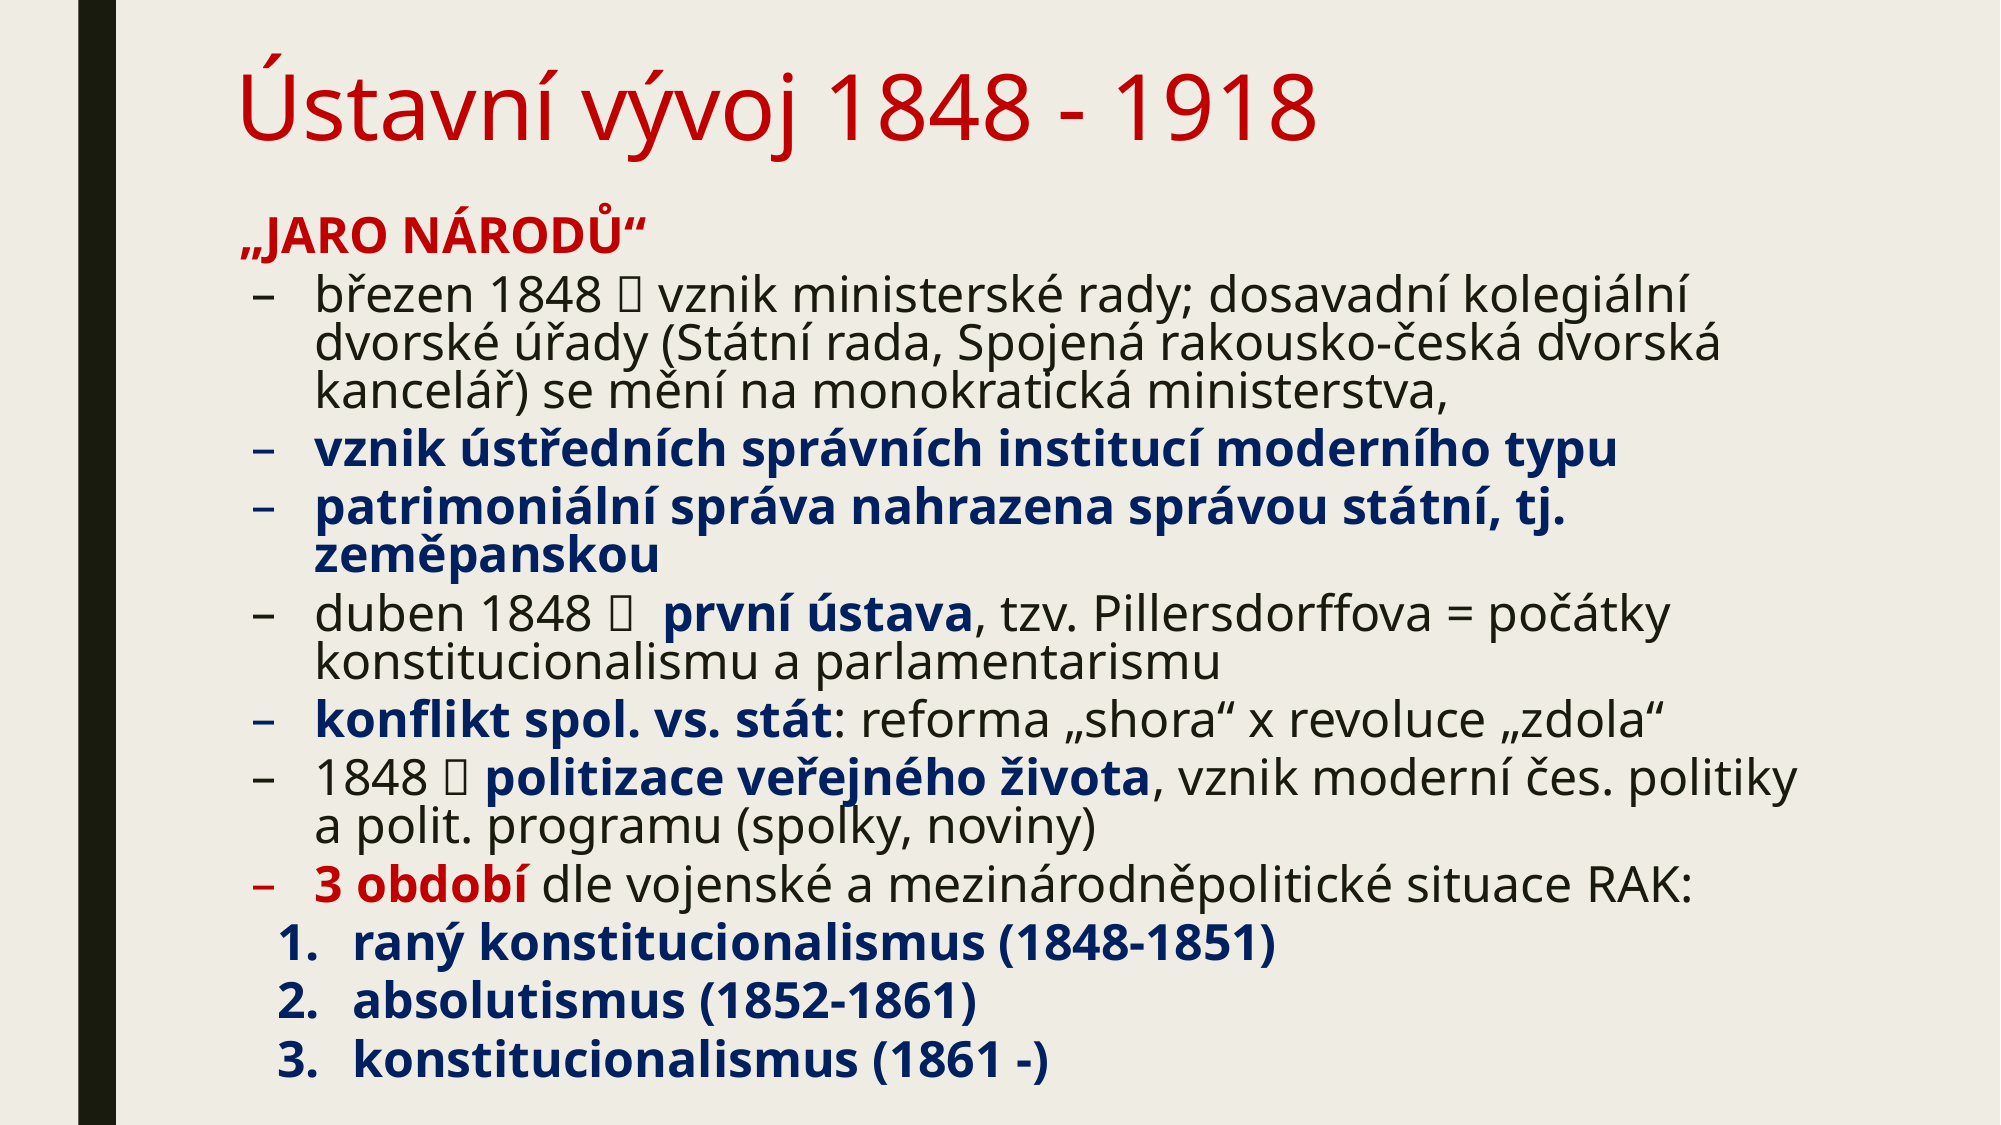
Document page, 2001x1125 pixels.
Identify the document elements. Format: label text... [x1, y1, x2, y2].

title Ústavní vývoj 1848 - 1918 [220, 54, 1796, 208]
list „JARO NÁRODŮ“ březen 1848  vznik ministerské rady; dosavadní kolegiální dvorské úřady (Státní rada, Spojená rakousko-česká dvorská kancelář) se mění na monokratická ministerstva, vznik ústředních správních institucí moderního typu patrimoniální správa nahrazena správou státní, tj. zeměpanskou duben 1848  první ústava, tzv. Pillersdorffova = počátky konstitucionalismu a parlamentarismu konflikt spol. vs. stát: reforma „shora“ x revoluce „zdola“ 1848  politizace veřejného života, vznik moderní čes. politiky a polit. programu (spolky, noviny) 3 období dle vojenské a mezinárodněpolitické situace RAK: raný konstitucionalismus (1848-1851) absolutismus (1852-1861) konstitucionalismus (1861 -) [149, 208, 1827, 1106]
